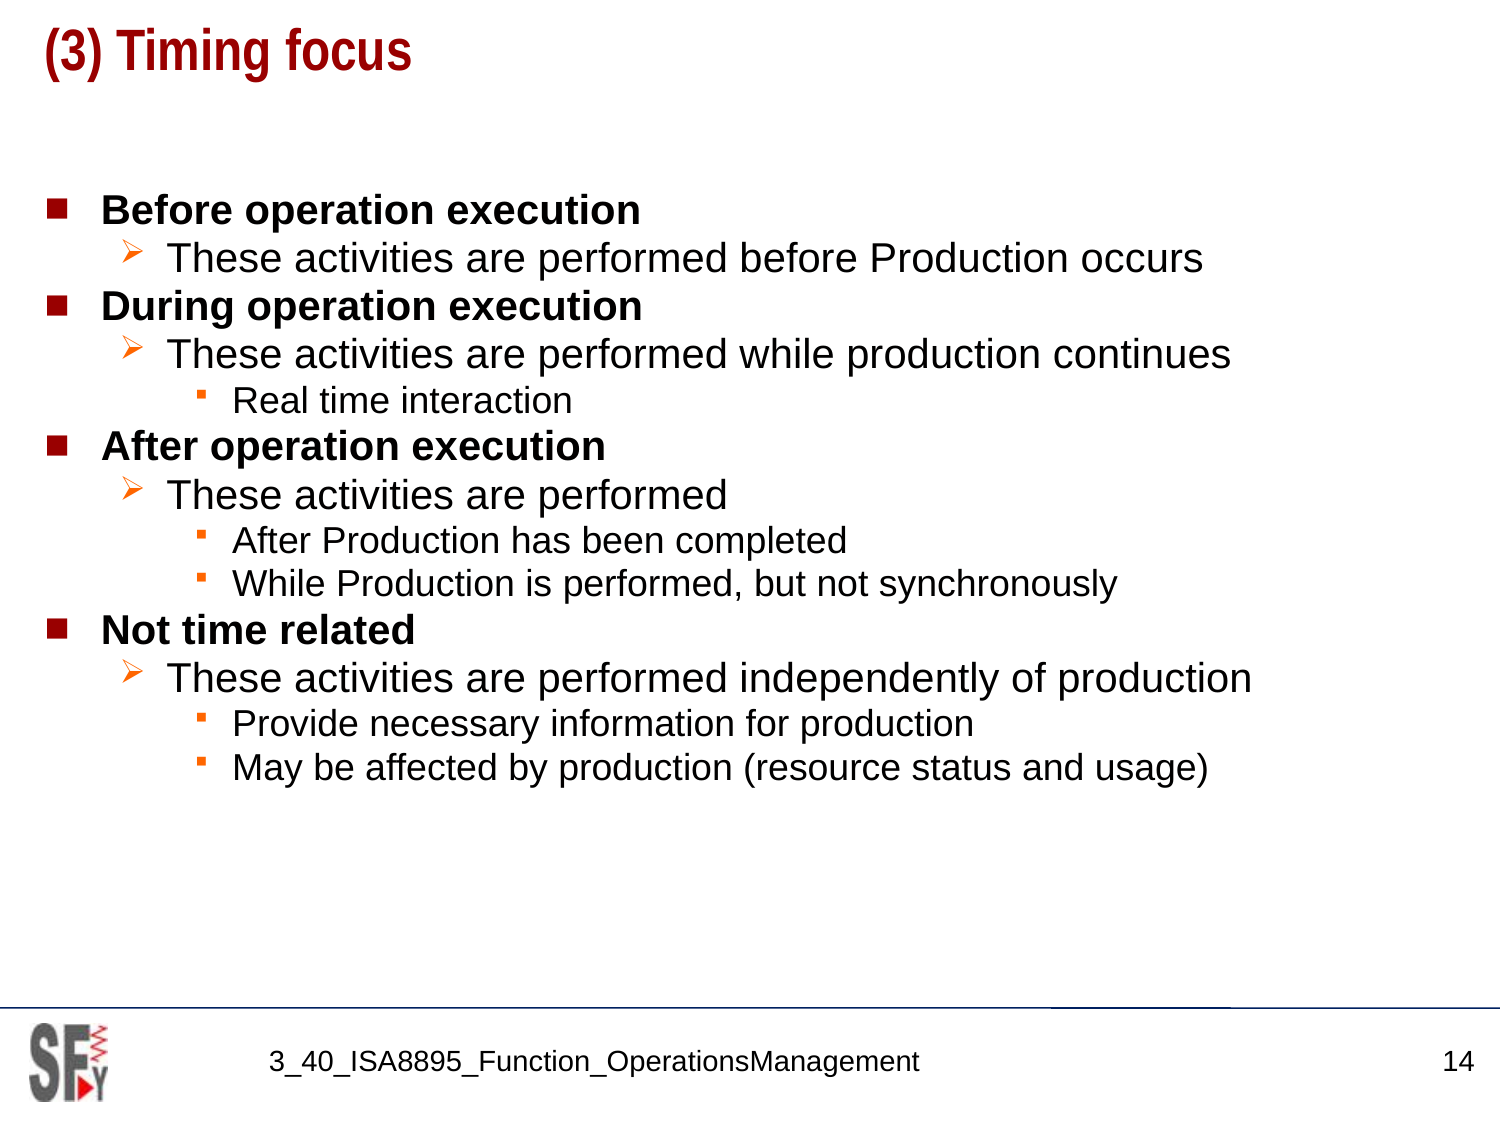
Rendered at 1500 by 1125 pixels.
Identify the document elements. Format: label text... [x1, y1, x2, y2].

footer 3_40_ISA8895_Function_OperationsManagement [253, 1034, 1337, 1103]
picture [29, 1023, 108, 1102]
list Before operation execution These activities are performed before Production occurs During operation execution These activities are performed while production continues Real time interaction After operation execution These activities are performed After Production has been completed While Production is performed, but not synchronously Not time related These activities are performed independently of production Provide necessary information for production May be affected by production (resource status and usage) [29, 184, 1471, 988]
title (3) Timing focus [29, 12, 1471, 138]
slide_number 14 [1352, 1034, 1491, 1103]
